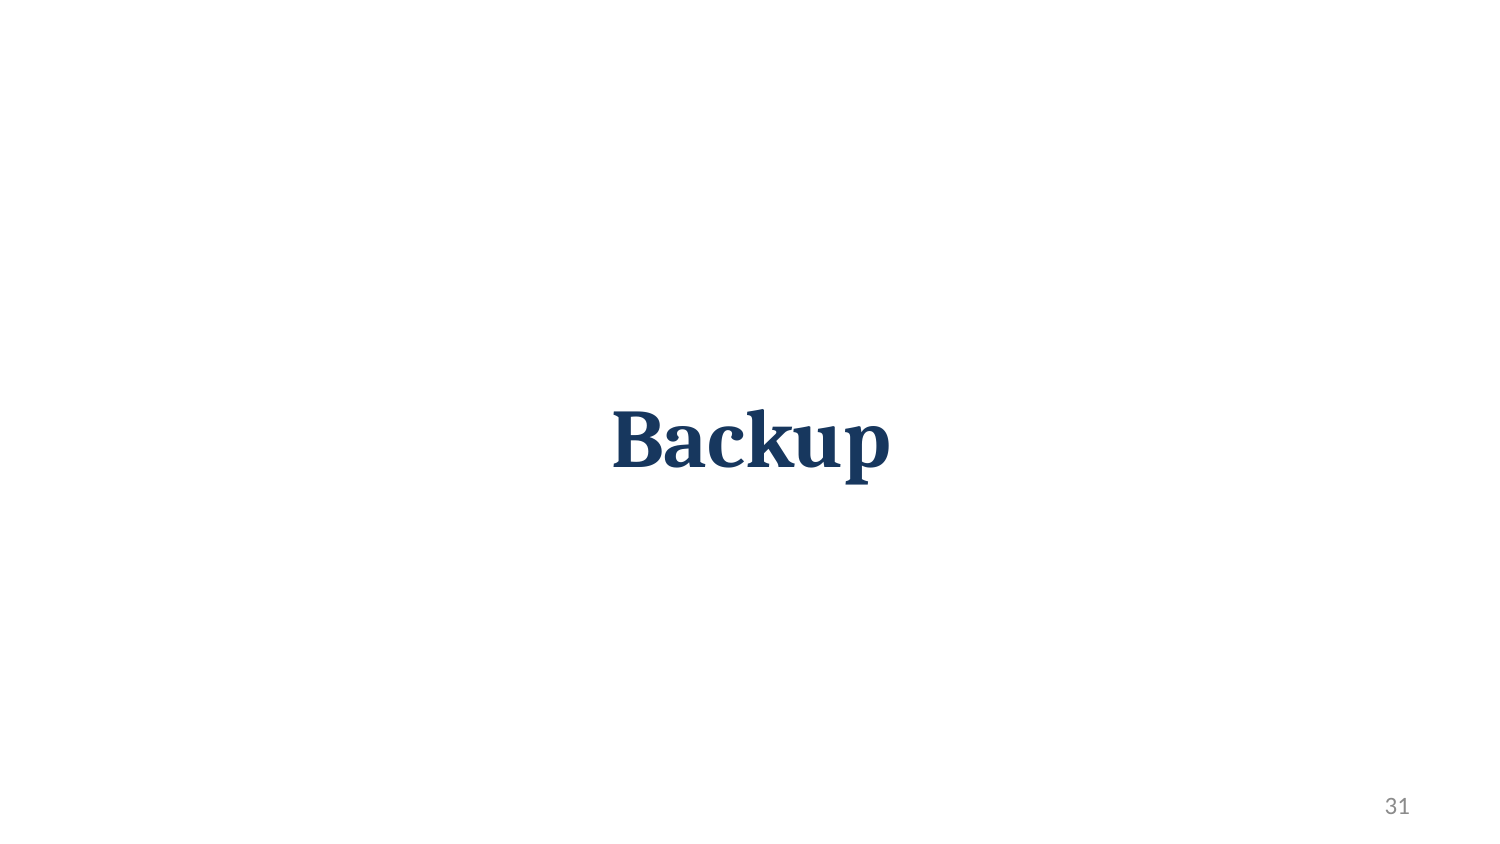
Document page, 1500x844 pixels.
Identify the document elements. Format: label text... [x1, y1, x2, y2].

title Backup [1, 386, 1500, 481]
slide_number 31 [1074, 782, 1425, 827]
